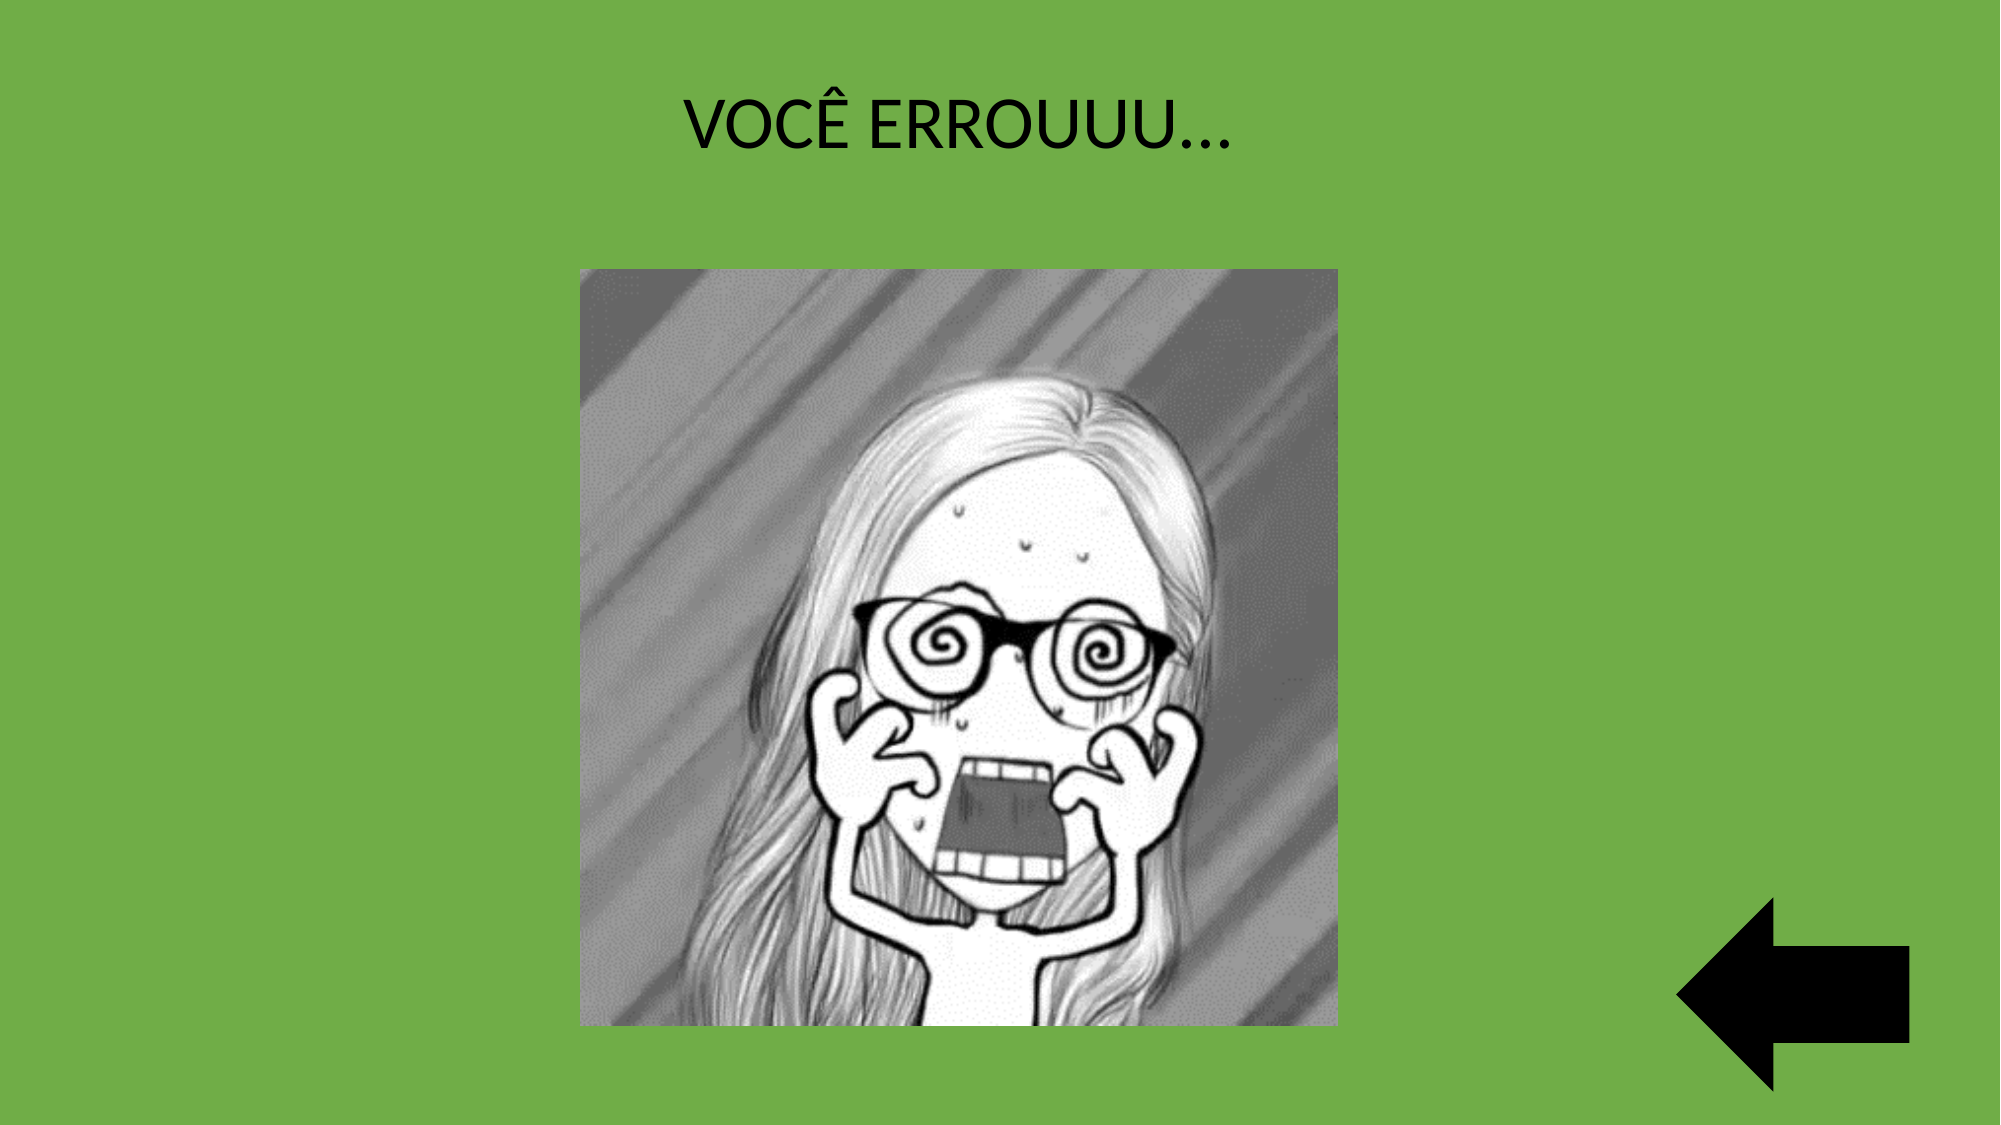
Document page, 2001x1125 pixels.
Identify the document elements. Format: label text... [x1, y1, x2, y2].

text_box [579, 268, 1338, 1027]
text_box VOCÊ ERROUUU... [261, 66, 1657, 172]
text_box [1676, 897, 1910, 1092]
